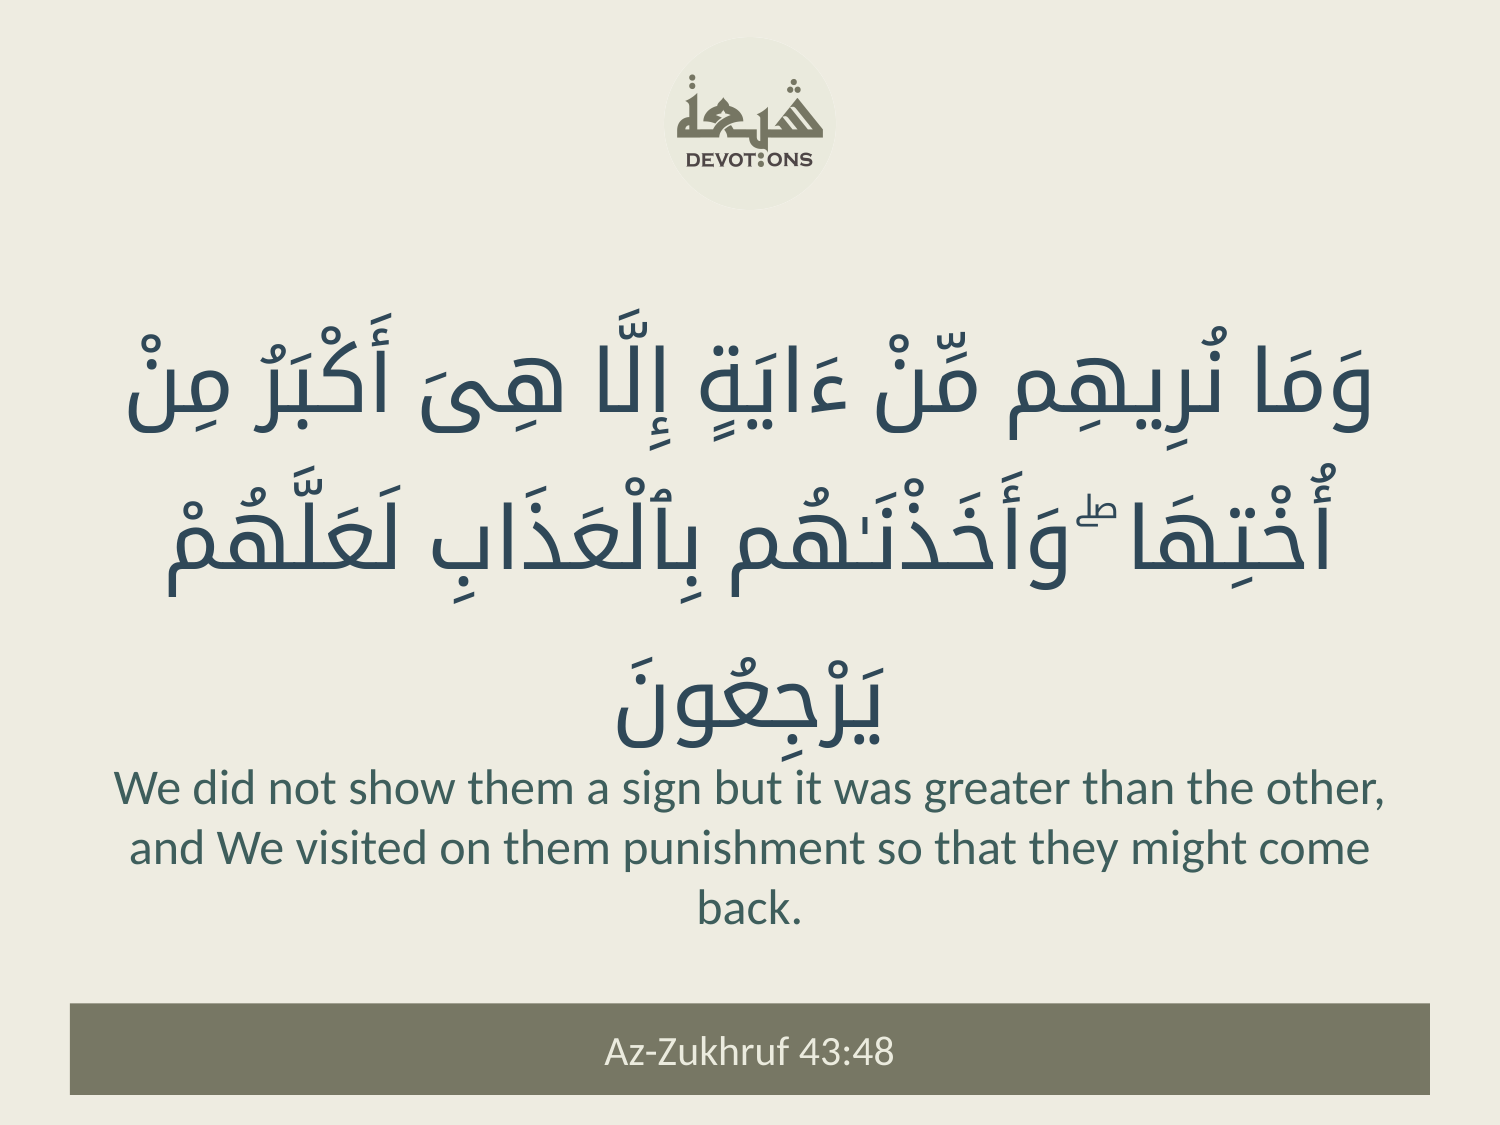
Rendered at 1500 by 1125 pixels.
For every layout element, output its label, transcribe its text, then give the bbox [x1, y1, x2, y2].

picture [656, 29, 844, 203]
list Az-Zukhruf 43:48 [69, 1003, 1430, 1095]
list وَمَا نُرِيهِم مِّنْ ءَايَةٍ إِلَّا هِىَ أَكْبَرُ مِنْ أُخْتِهَا ۖ وَأَخَذْنَـٰهُم بِٱلْعَذَابِ لَعَلَّهُمْ يَرْجِعُونَ We did not show them a sign but it was greater than the other, and We visited on them punishment so that they might come back. [69, 203, 1430, 1003]
